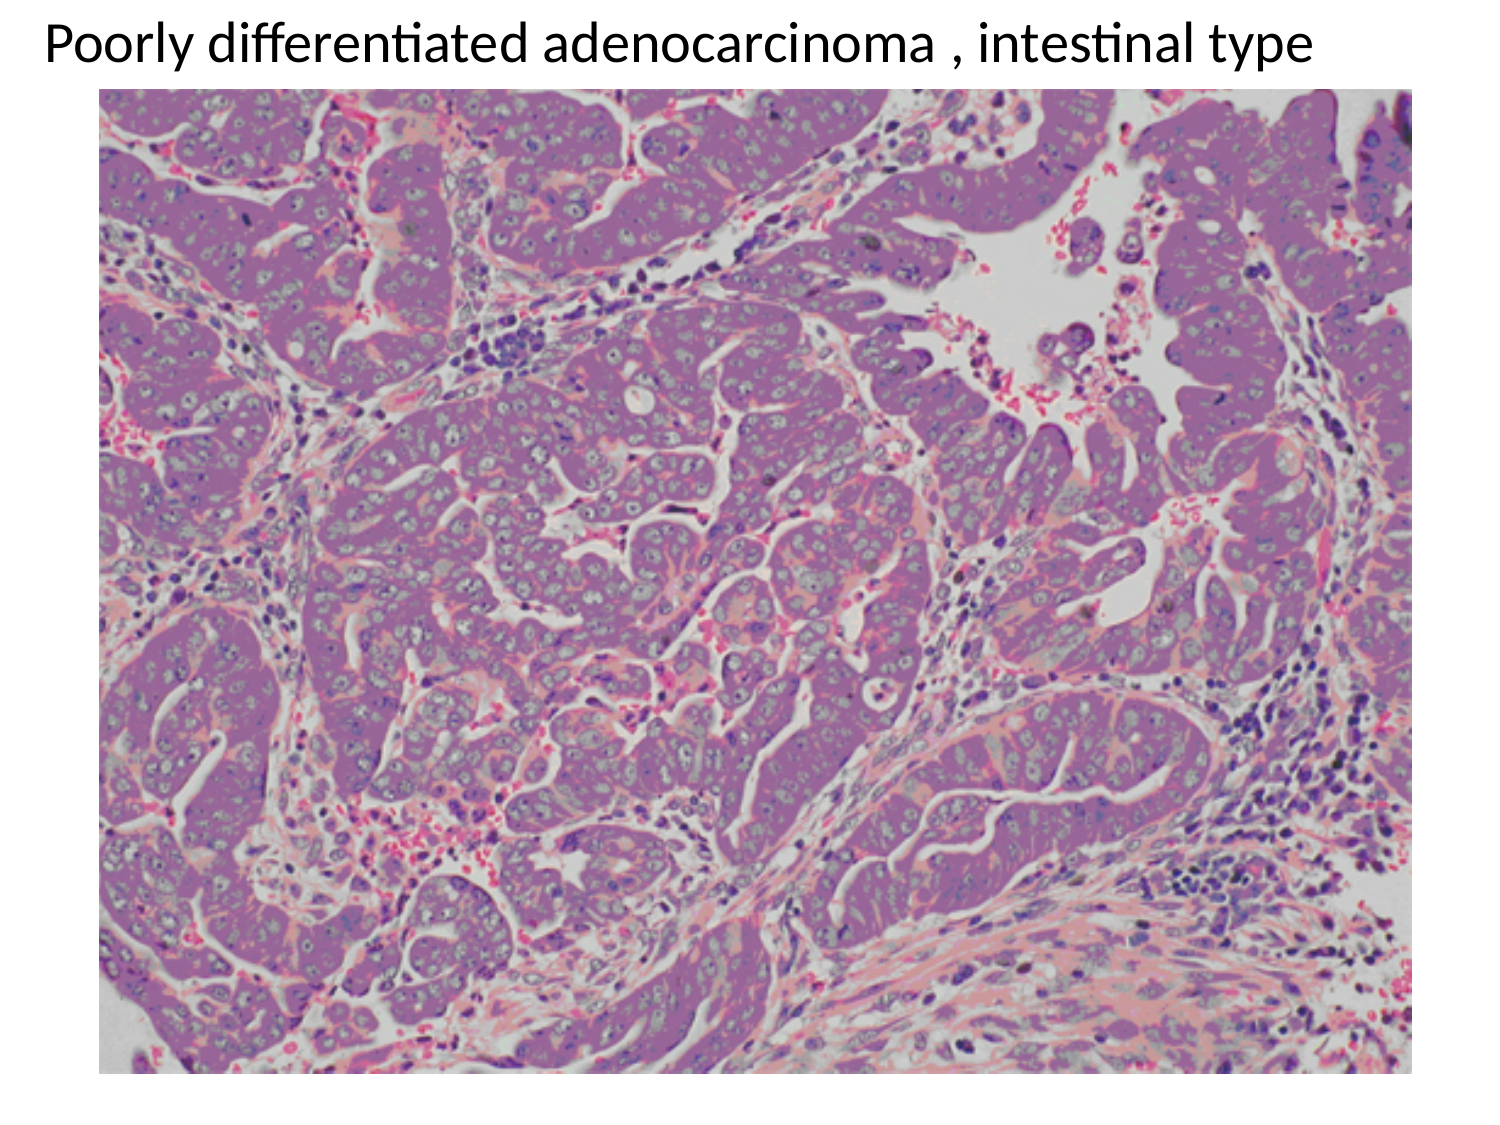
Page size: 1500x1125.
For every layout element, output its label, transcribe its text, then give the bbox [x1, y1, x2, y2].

text_box Poorly differentiated adenocarcinoma , intestinal type [29, 0, 1412, 82]
picture [98, 89, 1412, 1074]
